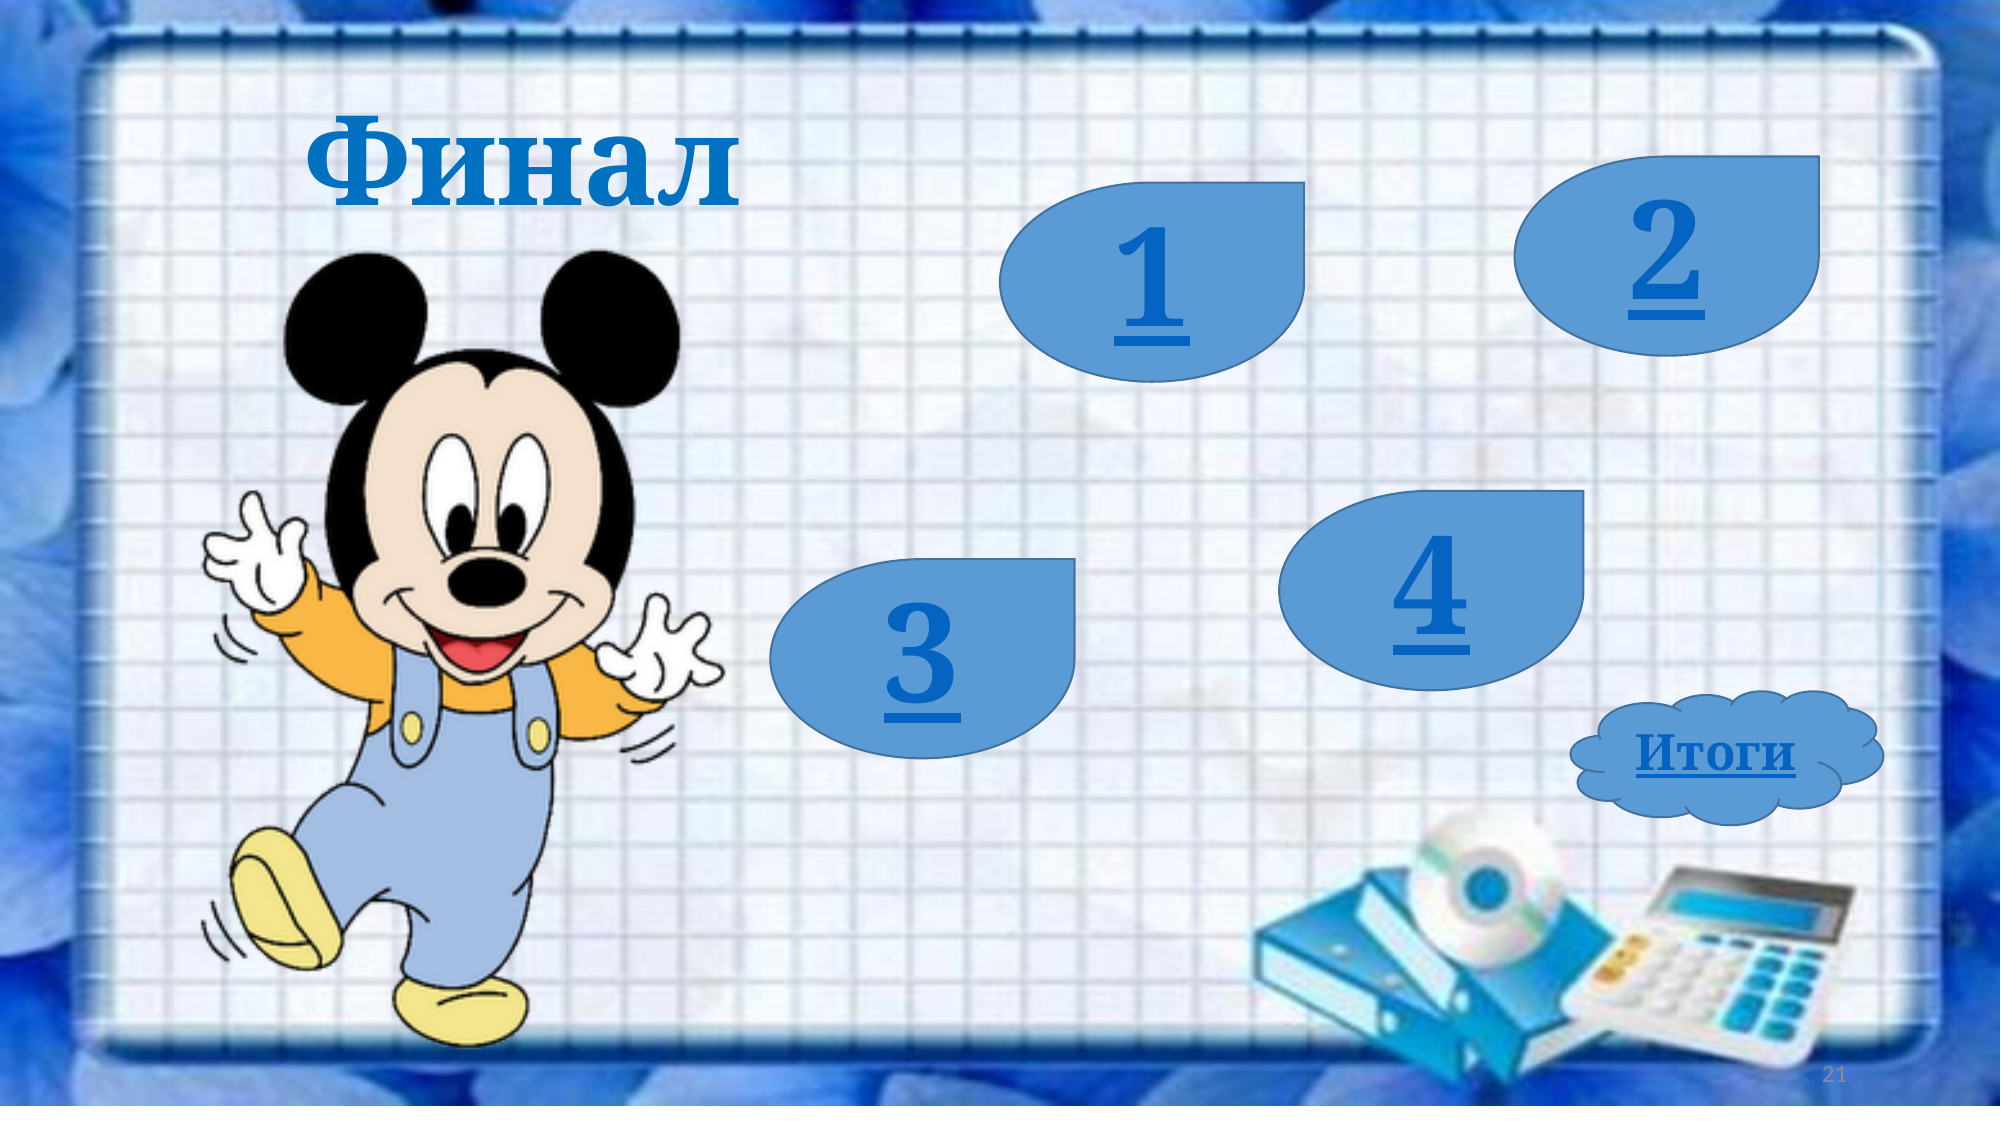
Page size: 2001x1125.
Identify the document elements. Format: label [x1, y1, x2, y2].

list [0, 0, 2000, 1106]
picture [40, 239, 863, 1062]
